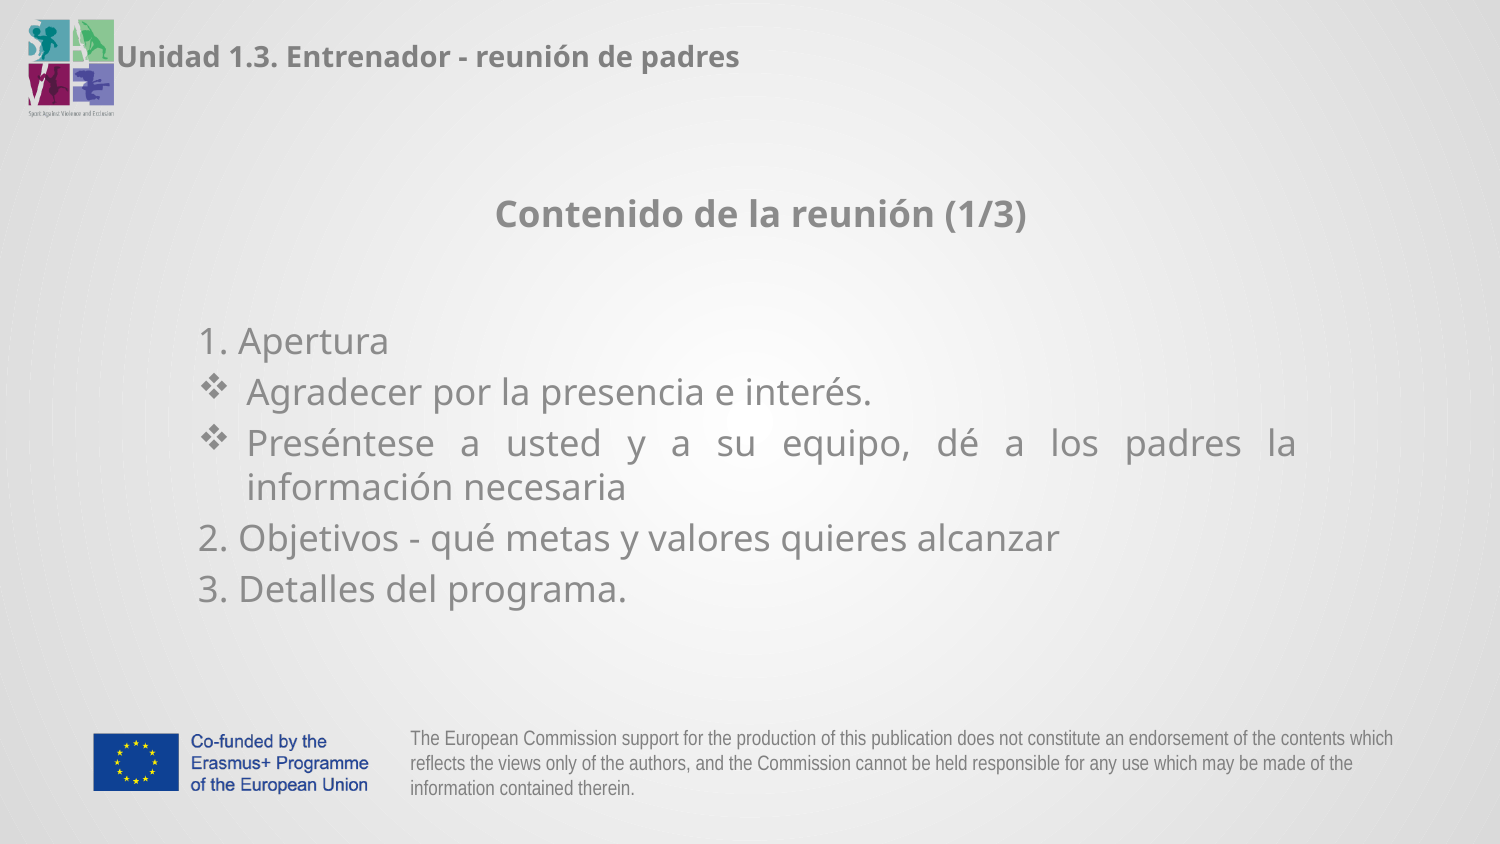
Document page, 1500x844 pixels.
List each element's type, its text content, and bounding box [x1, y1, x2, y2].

text_box The European Commission support for the production of this publication does not constitute an endorsement of the contents which reflects the views only of the authors, and the Commission cannot be held responsi­ble for any use which may be made of the information contained therein. [395, 717, 1435, 807]
subtitle Contenido de la reunión (1/3) [236, 183, 1287, 243]
picture [0, 0, 142, 142]
text_box Unidad 1.3. Entrenador - reunión de padres [101, 30, 756, 81]
text_box [112, 33, 1483, 93]
text_box 1. Apertura Agradecer por la presencia e interés. Preséntese a usted y a su equipo, dé a los padres la información necesaria 2. Objetivos - qué metas y valores quieres alcanzar 3. Detalles del programa. [182, 310, 1340, 618]
picture [76, 716, 391, 807]
